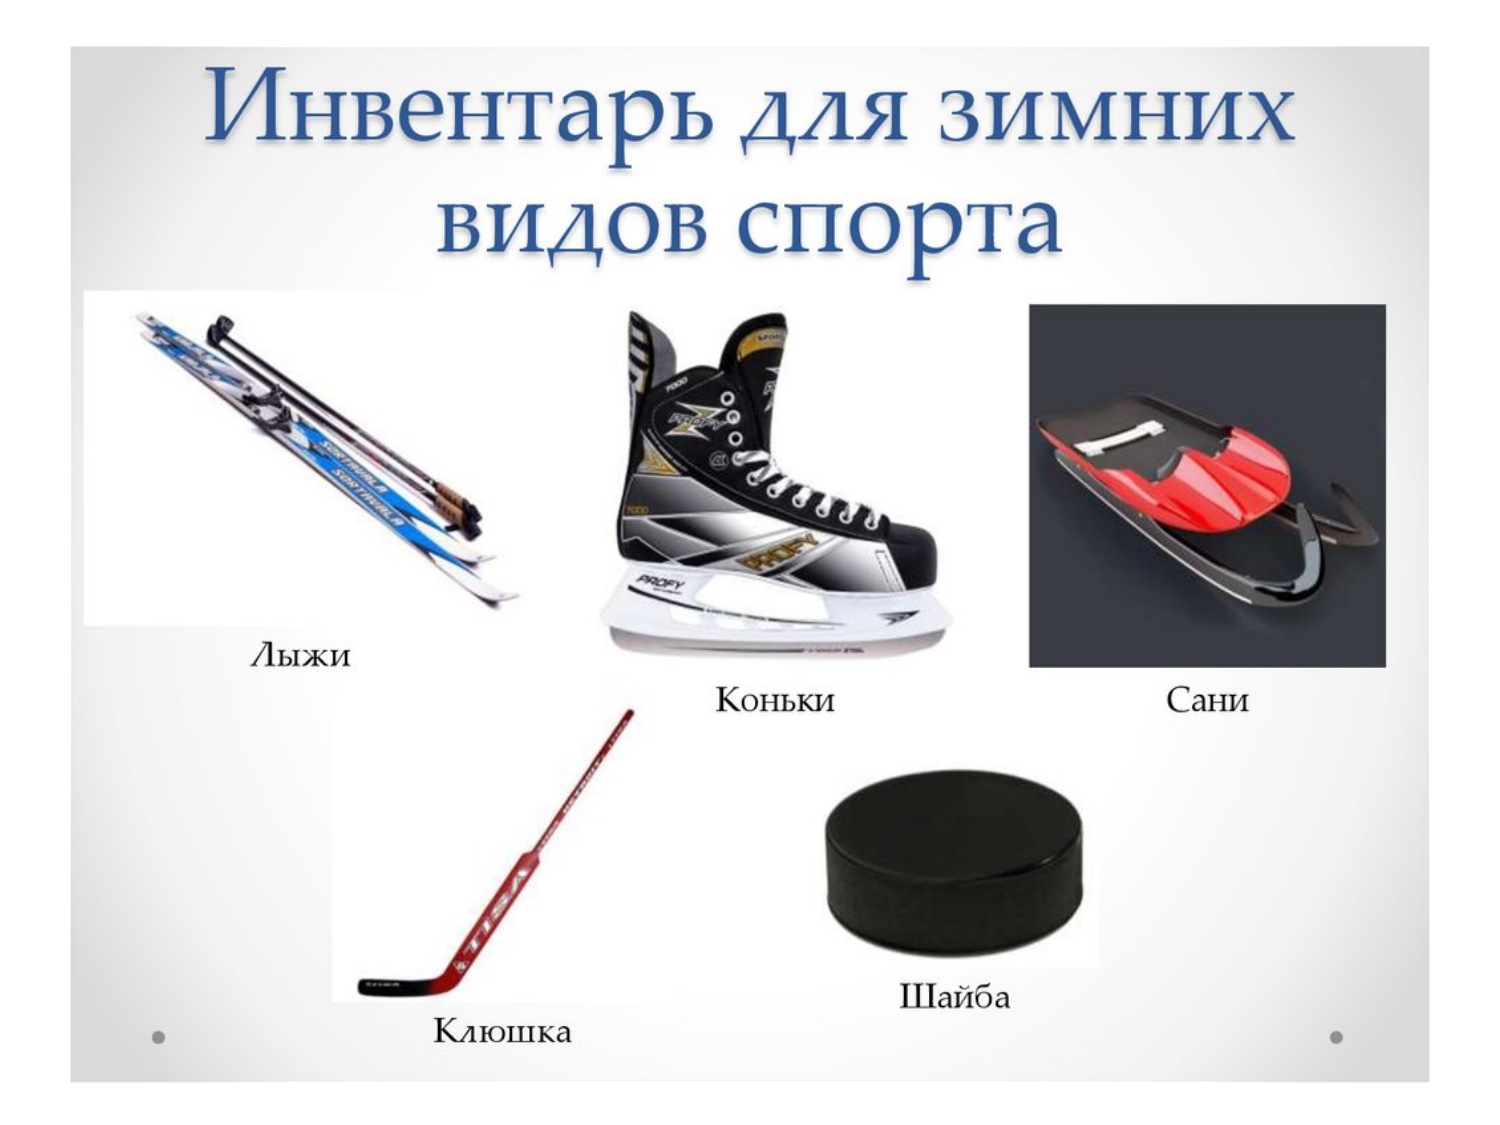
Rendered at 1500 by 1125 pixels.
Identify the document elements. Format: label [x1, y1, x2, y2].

list [70, 46, 1430, 1083]
